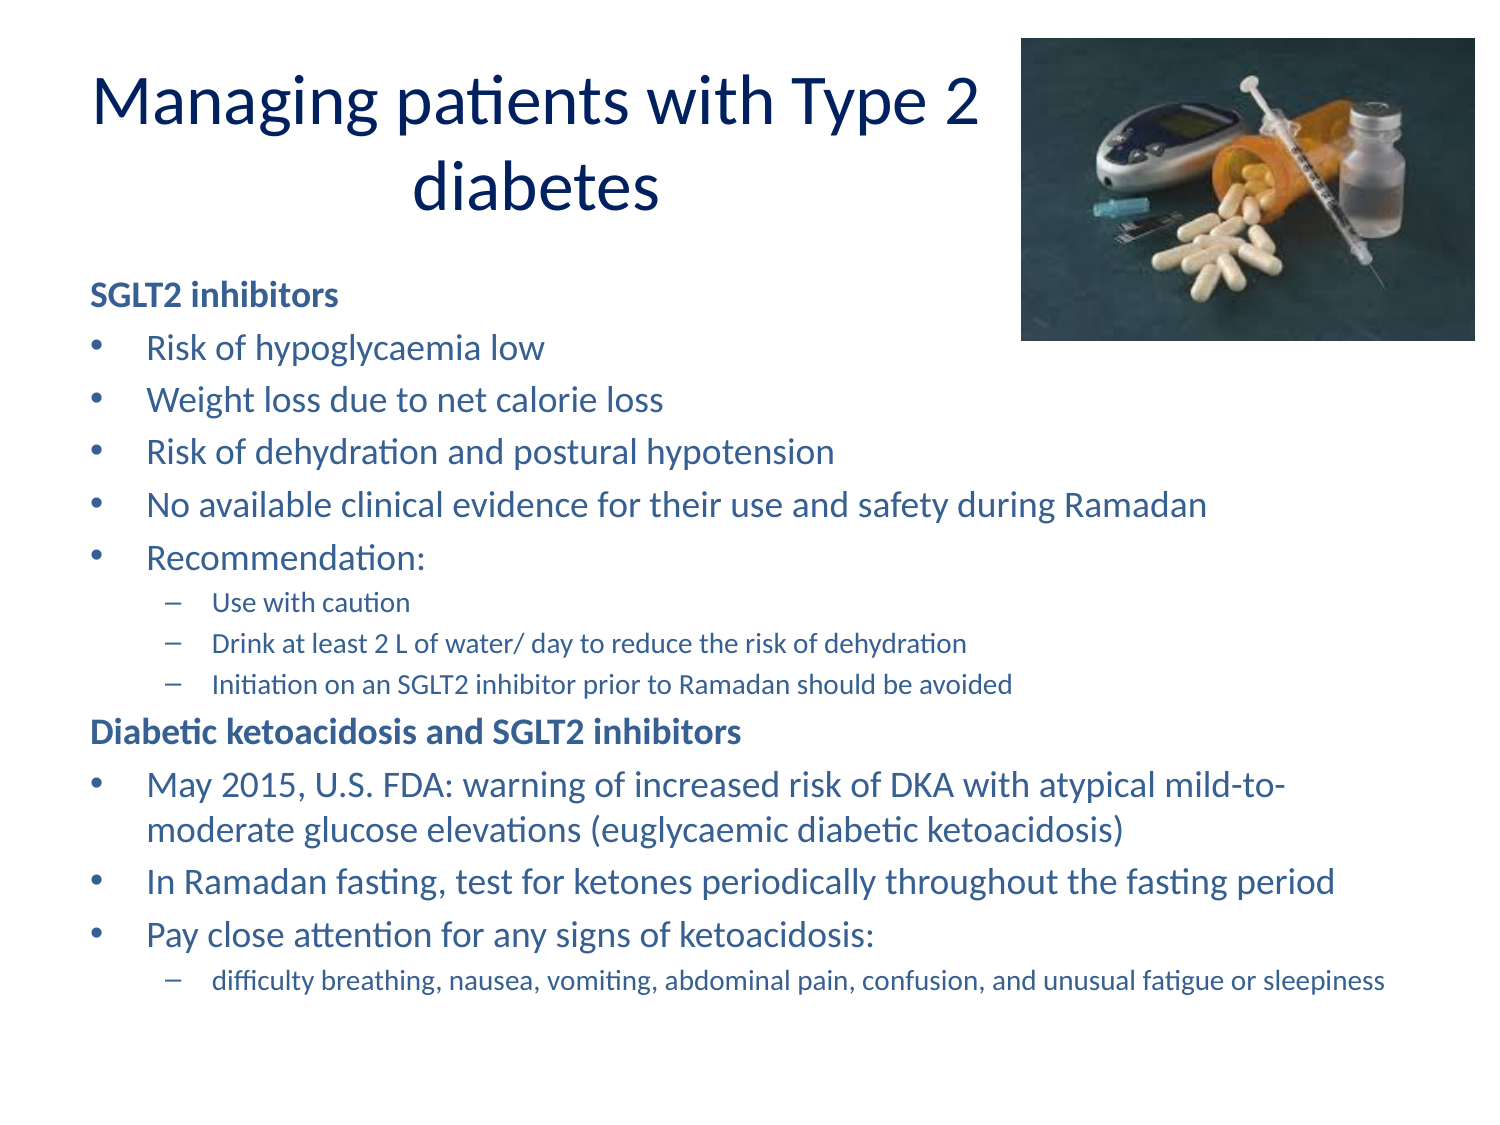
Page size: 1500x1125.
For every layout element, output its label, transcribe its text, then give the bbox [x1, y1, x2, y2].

picture [1021, 38, 1476, 341]
title Managing patients with Type 2 diabetes [75, 45, 998, 233]
list SGLT2 inhibitors Risk of hypoglycaemia low Weight loss due to net calorie loss Risk of dehydration and postural hypotension No available clinical evidence for their use and safety during Ramadan Recommendation: Use with caution Drink at least 2 L of water/ day to reduce the risk of dehydration Initiation on an SGLT2 inhibitor prior to Ramadan should be avoided Diabetic ketoacidosis and SGLT2 inhibitors May 2015, U.S. FDA: warning of increased risk of DKA with atypical mild-to-moderate glucose elevations (euglycaemic diabetic ketoacidosis) In Ramadan fasting, test for ketones periodically throughout the fasting period Pay close attention for any signs of ketoacidosis: difficulty breathing, nausea, vomiting, abdominal pain, confusion, and unusual fatigue or sleepiness [75, 262, 1425, 1047]
